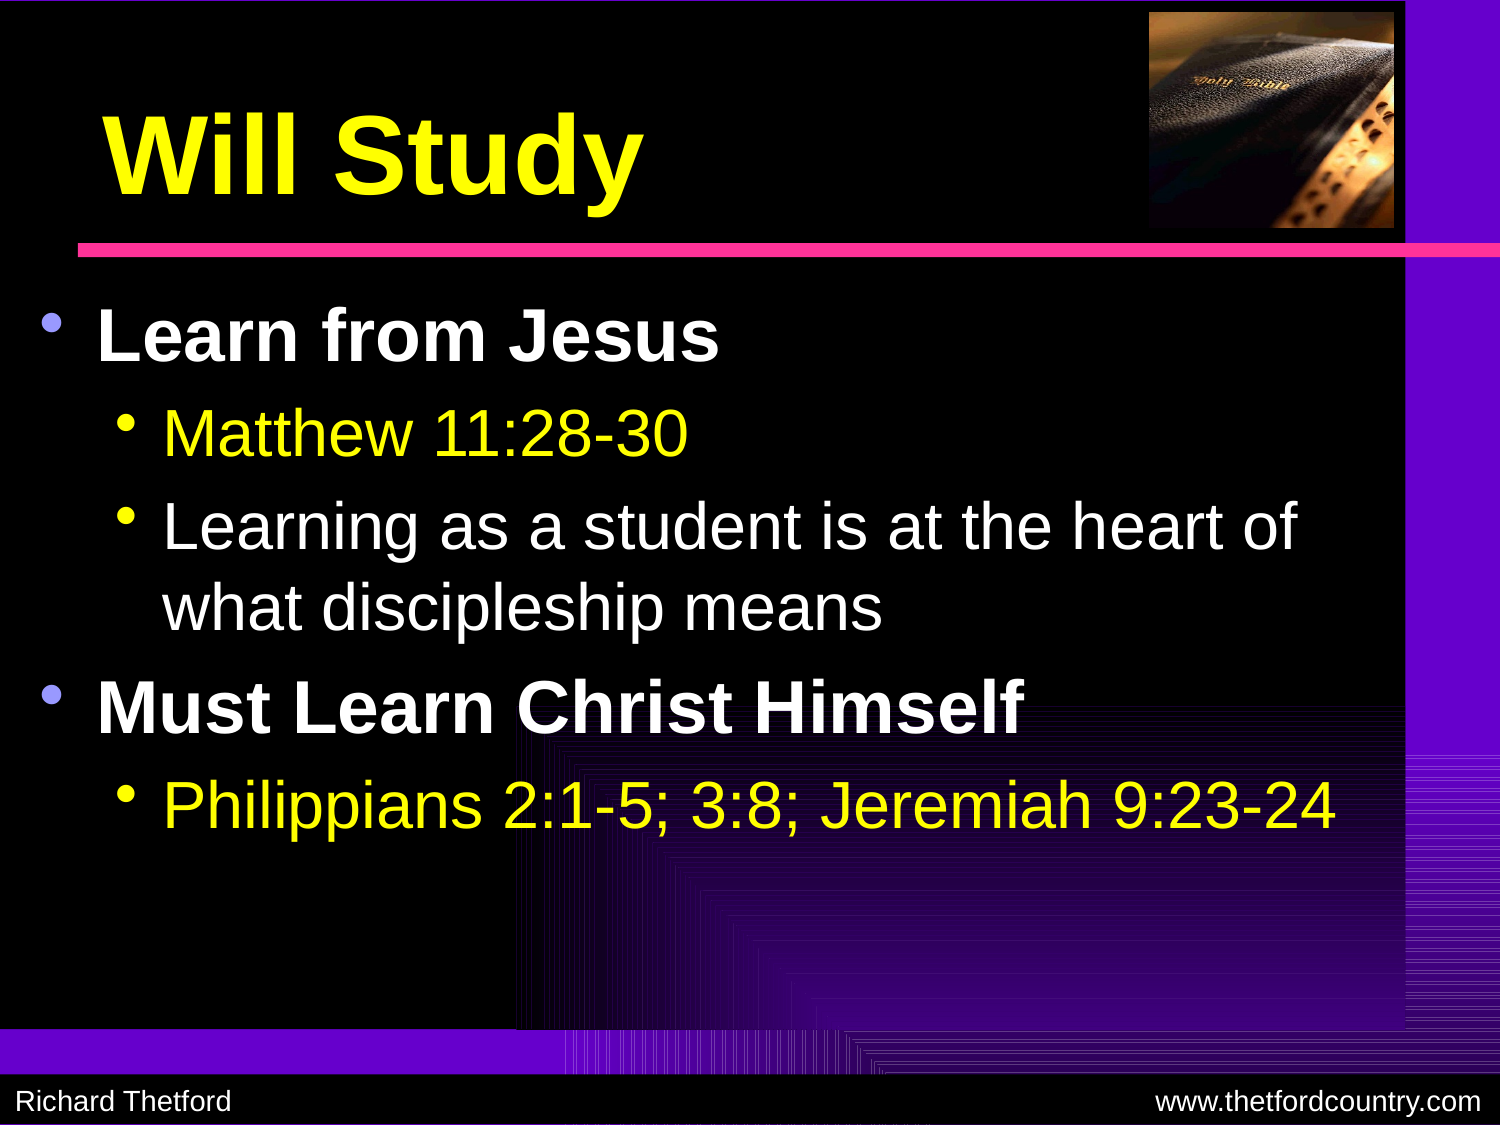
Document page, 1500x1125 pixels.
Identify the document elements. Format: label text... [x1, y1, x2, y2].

title Will Study [87, 38, 1149, 225]
picture [1149, 12, 1394, 228]
text_box Richard Thetford www.thetfordcountry.com [0, 1074, 1500, 1125]
list Learn from Jesus Matthew 11:28-30 Learning as a student is at the heart of what discipleship means Must Learn Christ Himself Philippians 2:1-5; 3:8; Jeremiah 9:23-24 [24, 279, 1425, 1013]
